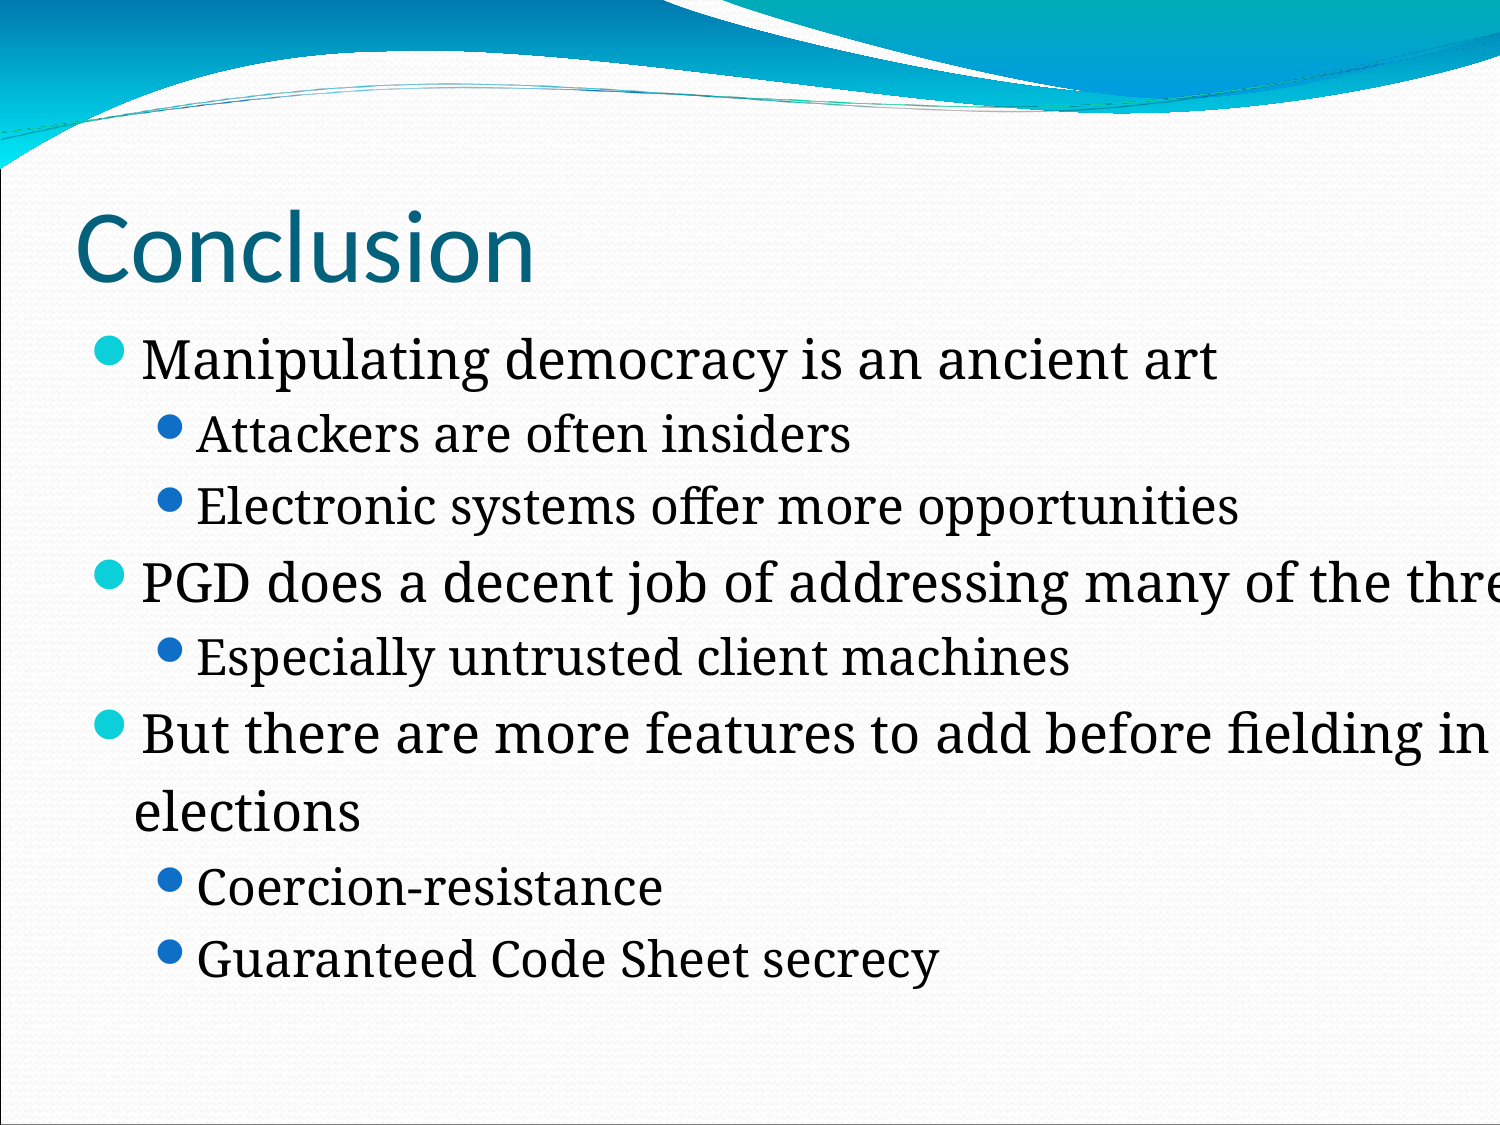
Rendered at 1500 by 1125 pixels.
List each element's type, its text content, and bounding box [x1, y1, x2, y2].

text_box Conclusion [74, 115, 1425, 304]
picture [0, 0, 1500, 1125]
text_box Manipulating democracy is an ancient art Attackers are often insiders Electronic systems offer more opportunities PGD does a decent job of addressing many of the threats Especially untrusted client machines But there are more features to add before fielding in real elections Coercion-resistance Guaranteed Code Sheet secrecy [74, 317, 1425, 1038]
